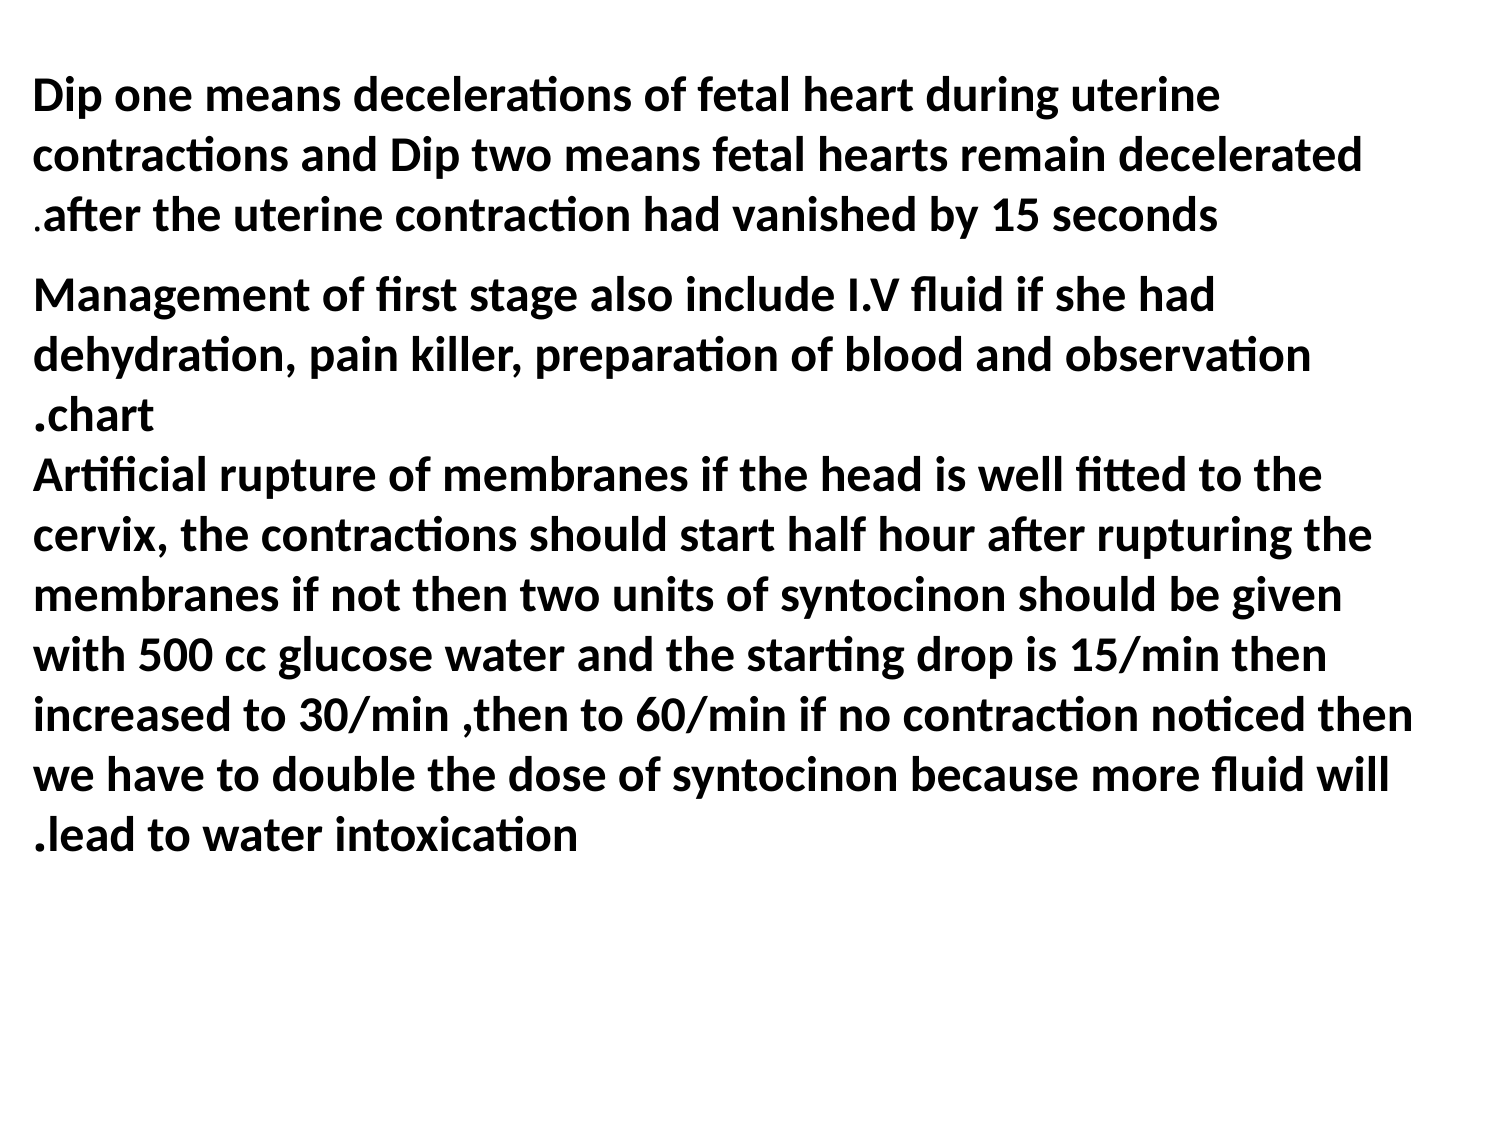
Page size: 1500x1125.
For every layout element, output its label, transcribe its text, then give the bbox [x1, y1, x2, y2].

text_box Management of first stage also include I.V fluid if she had dehydration, pain killer, preparation of blood and observation chart. Artificial rupture of membranes if the head is well fitted to the cervix, the contractions should start half hour after rupturing the membranes if not then two units of syntocinon should be given with 500 cc glucose water and the starting drop is 15/min then increased to 30/min ,then to 60/min if no contraction noticed then we have to double the dose of syntocinon because more fluid will lead to water intoxication. [18, 254, 1436, 870]
text_box Dip one means decelerations of fetal heart during uterine contractions and Dip two means fetal hearts remain decelerated after the uterine contraction had vanished by 15 seconds. [17, 54, 1436, 250]
